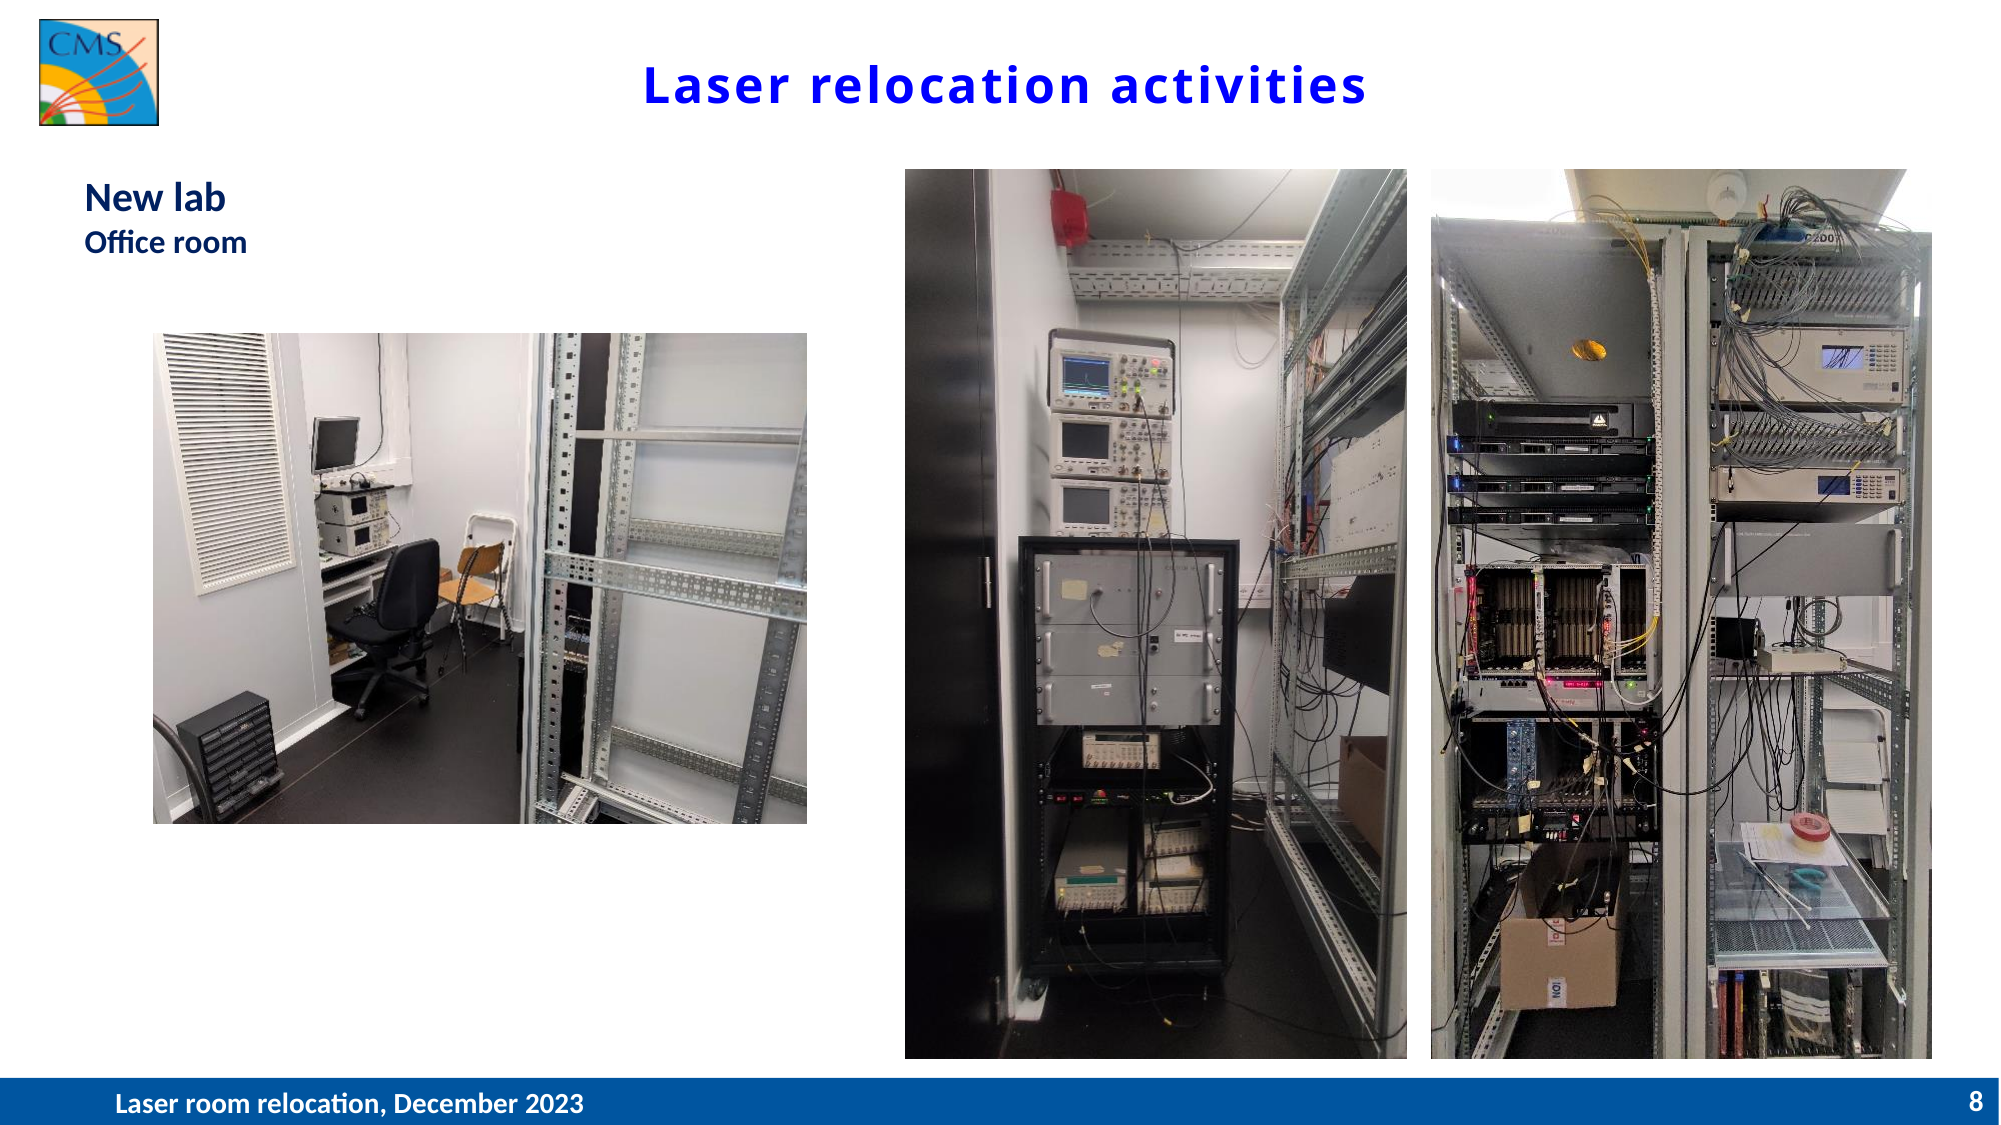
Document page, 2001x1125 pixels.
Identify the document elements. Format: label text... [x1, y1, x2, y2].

footer Laser room relocation, December 2023 [12, 1077, 688, 1125]
title Laser relocation activities [275, 42, 1734, 126]
picture [1431, 169, 1933, 1059]
picture [39, 19, 159, 126]
picture [153, 333, 807, 824]
picture [905, 169, 1407, 1059]
text_box New lab Office room [69, 162, 263, 268]
slide_number 8 [1548, 1077, 1999, 1122]
